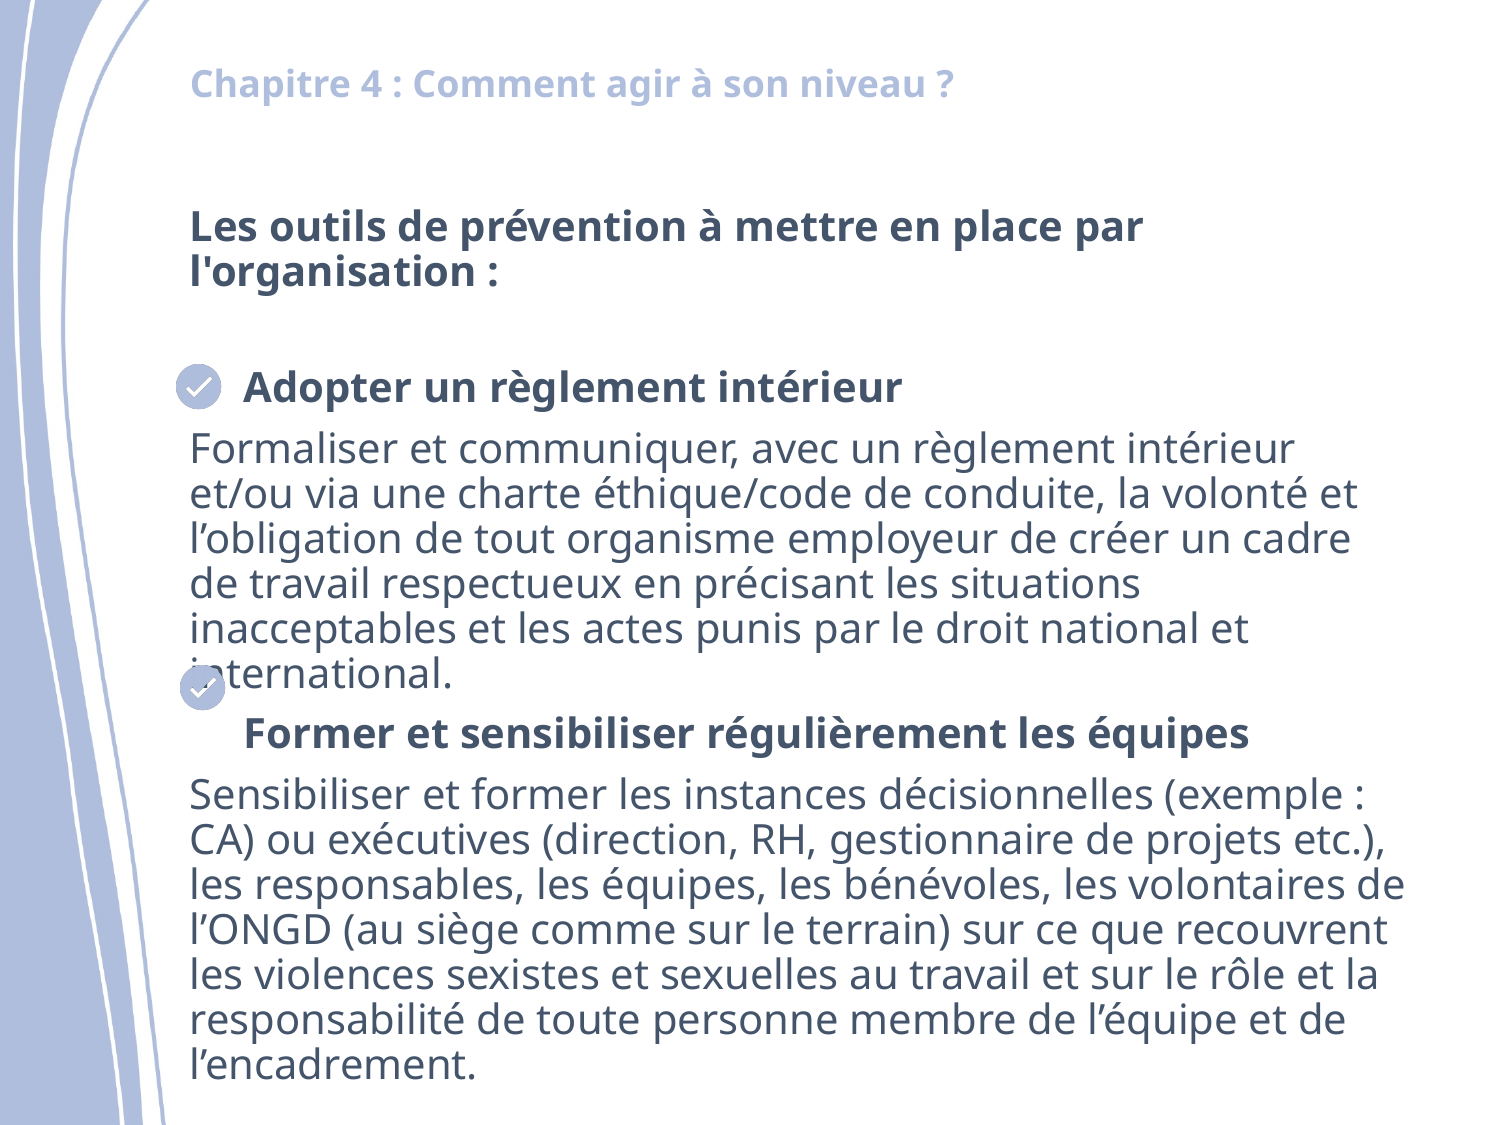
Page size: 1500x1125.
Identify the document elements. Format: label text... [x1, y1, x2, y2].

text_box Les outils de prévention à mettre en place par l'organisation : [174, 141, 1330, 359]
text_box Adopter un règlement intérieur​ Formaliser et communiquer, avec un règlement intérieur et/ou via une charte éthique/code de conduite, la volonté et l’obligation de tout organisme employeur de créer un cadre de travail respectueux en précisant les situations inacceptables et les actes punis par le droit national et international. ​ Former et sensibiliser régulièrement les équipes ​ Sensibiliser et former les instances décisionnelles (exemple : CA) ou exécutives (direction, RH, gestionnaire de projets etc.), les responsables, les équipes, les bénévoles, les volontaires de l’ONGD (au siège comme sur le terrain) sur ce que recouvrent les violences sexistes et sexuelles au travail et sur le rôle et la responsabilité de toute personne membre de l’équipe et de l’encadrement.​ [174, 359, 1427, 1073]
picture [0, 0, 1500, 1125]
